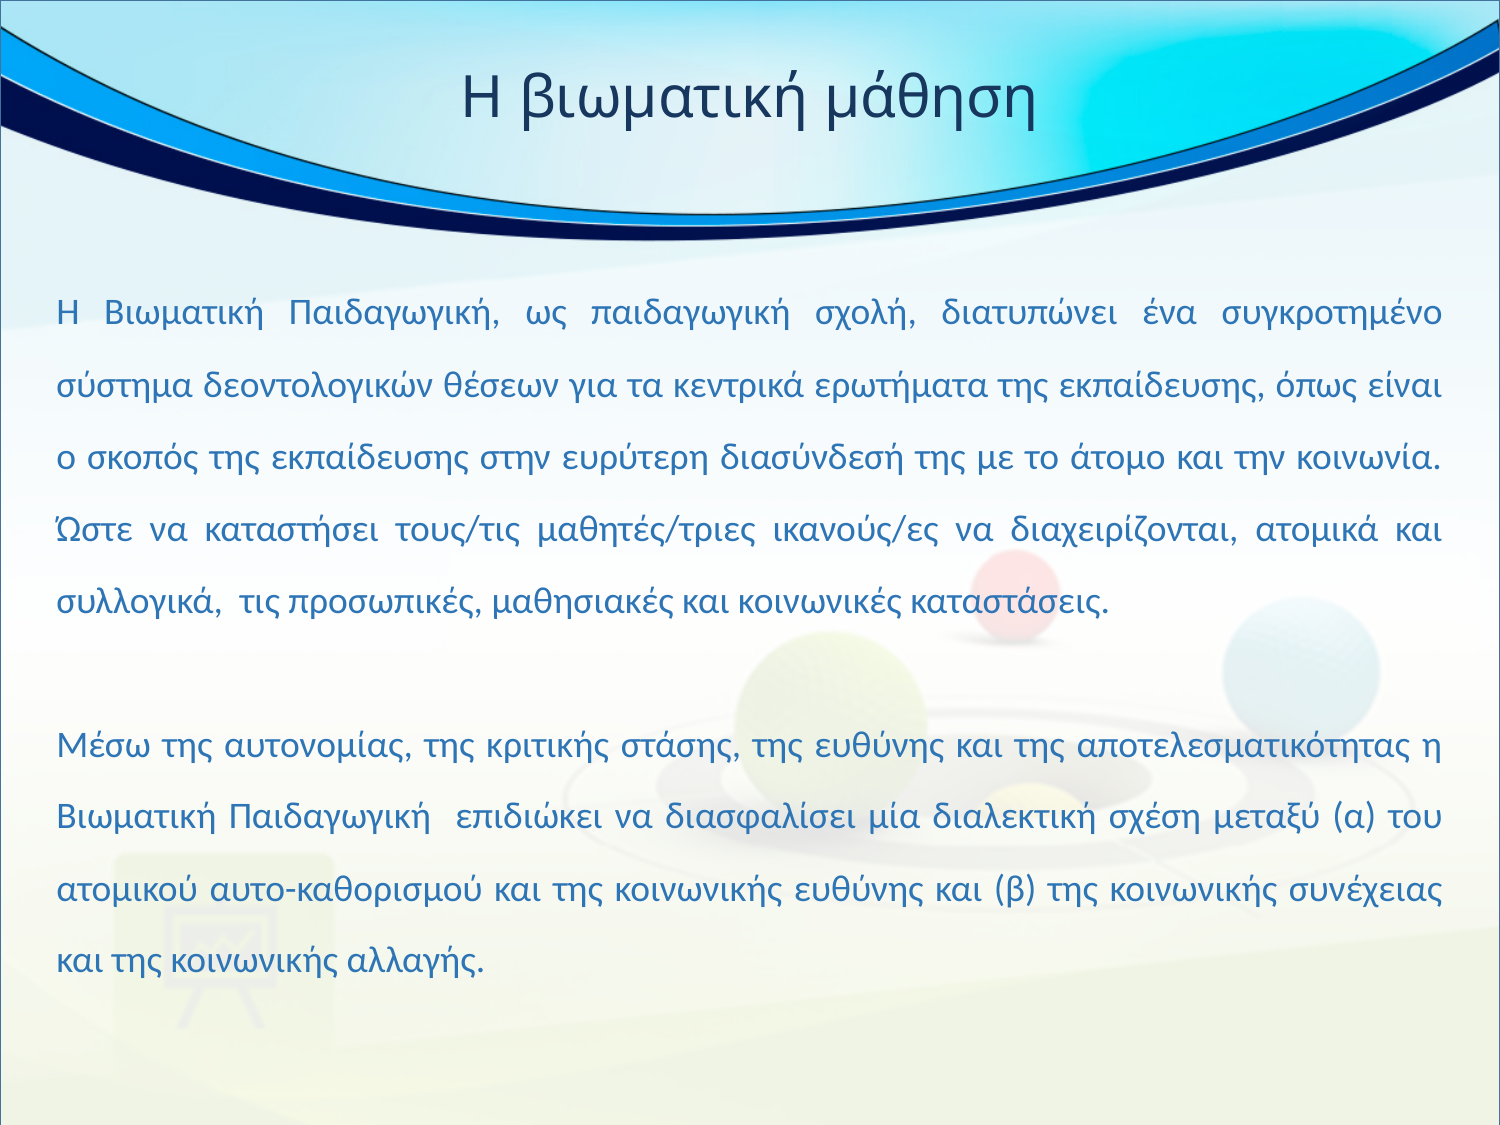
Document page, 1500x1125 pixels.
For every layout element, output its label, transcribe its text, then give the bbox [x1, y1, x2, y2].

list Η Βιωματική Παιδαγωγική, ως παιδαγωγική σχολή, διατυπώνει ένα συγκροτημένο σύστημα δεοντολογικών θέσεων για τα κεντρικά ερωτήματα της εκπαίδευσης, όπως είναι ο σκοπός της εκπαίδευσης στην ευρύτερη διασύνδεσή της με το άτομο και την κοινωνία. Ώστε να καταστήσει τους/τις μαθητές/τριες ικανούς/ες να διαχειρίζονται, ατομικά και συλλογικά, τις προσωπικές, μαθησιακές και κοινωνικές καταστάσεις. Μέσω της αυτονομίας, της κριτικής στάσης, της ευθύνης και της αποτελεσματικότητας η Βιωματική Παιδαγωγική επιδιώκει να διασφαλίσει μία διαλεκτική σχέση μεταξύ (α) του ατομικού αυτο-καθορισμού και της κοινωνικής ευθύνης και (β) της κοινωνικής συνέχειας και της κοινωνικής αλλαγής. [41, 208, 1459, 1064]
text_box [0, 0, 1500, 1125]
title Η βιωματική μάθηση [75, 0, 1425, 188]
